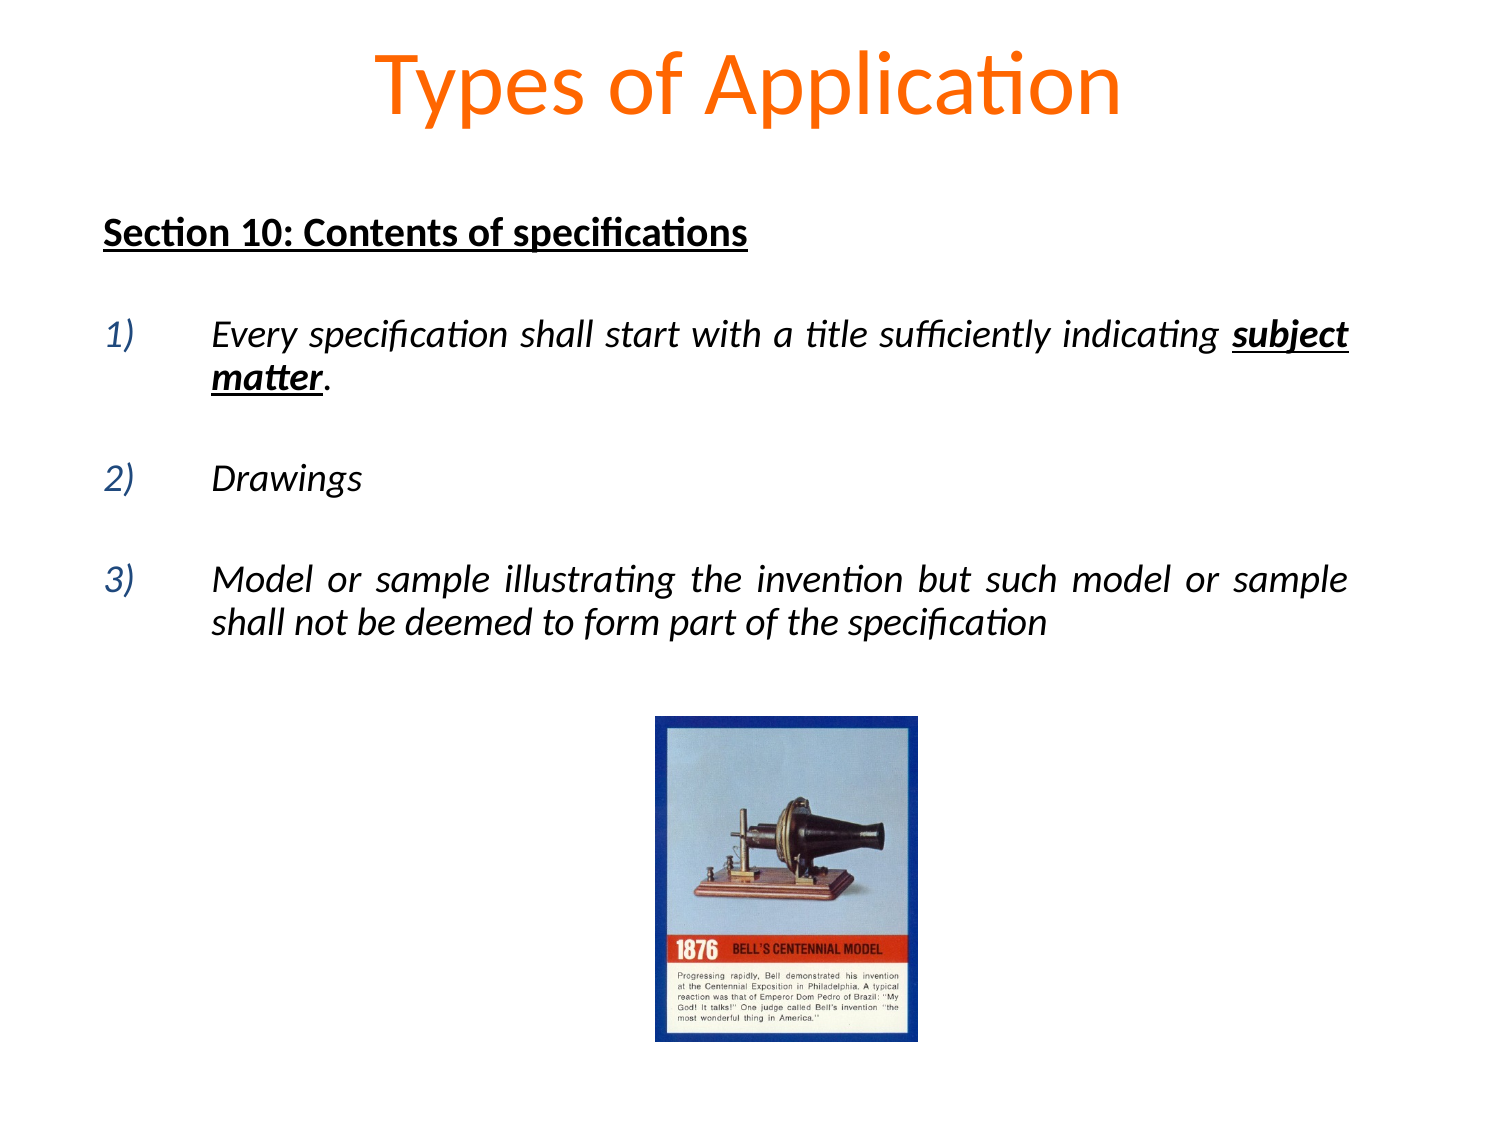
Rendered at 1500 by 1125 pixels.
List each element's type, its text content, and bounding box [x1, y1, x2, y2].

picture [655, 715, 918, 1042]
text_box Section 10: Contents of specifications Every specification shall start with a title sufficiently indicating subject matter. Drawings Model or sample illustrating the invention but such model or sample shall not be deemed to form part of the specification [88, 202, 1364, 941]
title Types of Application [37, 7, 1463, 141]
